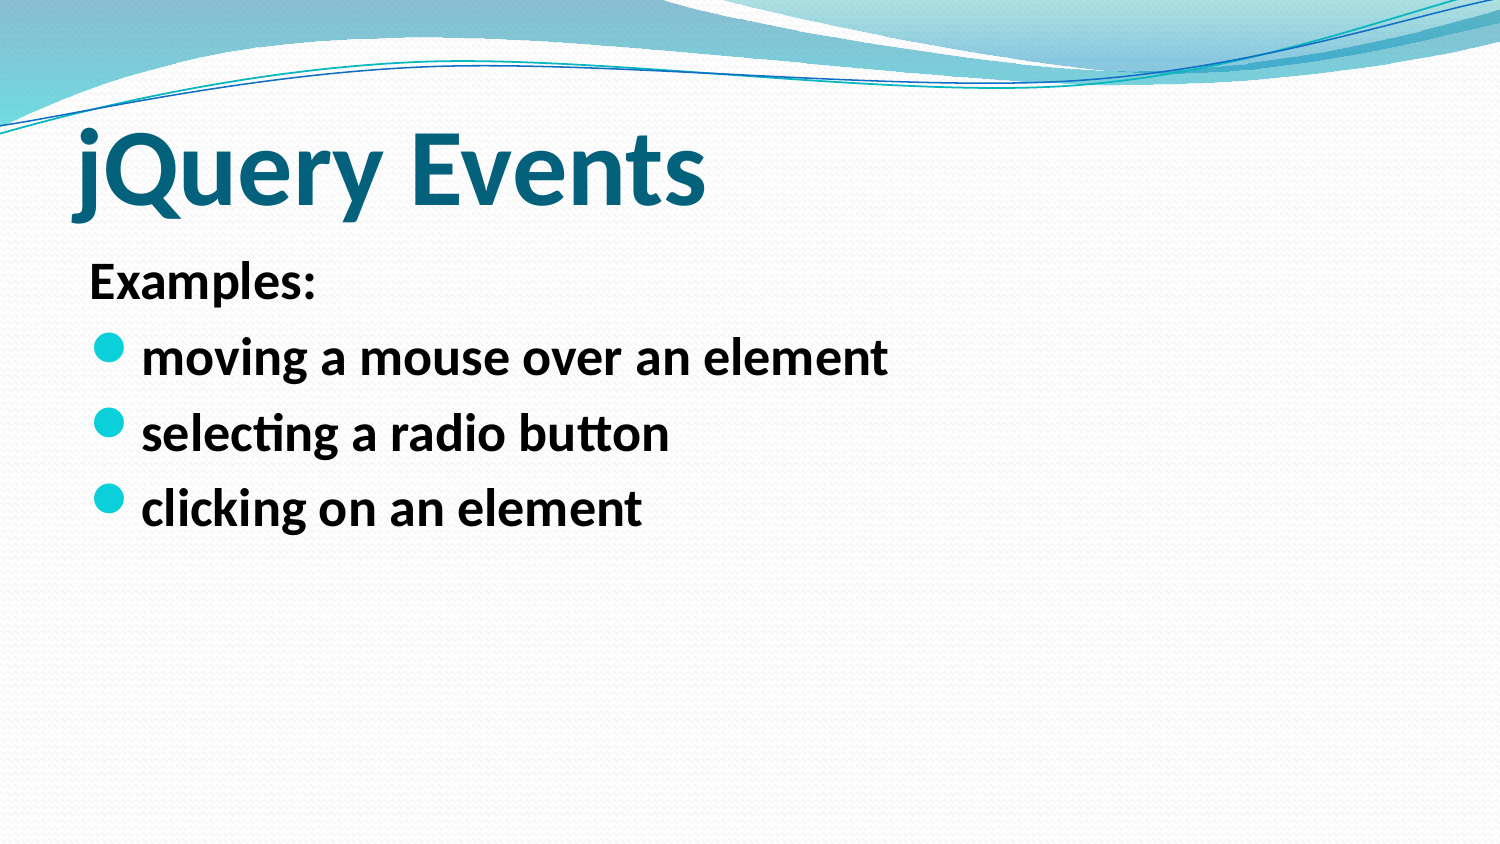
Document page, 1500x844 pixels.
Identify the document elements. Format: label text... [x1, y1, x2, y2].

title jQuery Events [75, 86, 1425, 228]
list Examples: moving a mouse over an element selecting a radio button clicking on an element [75, 238, 1425, 779]
